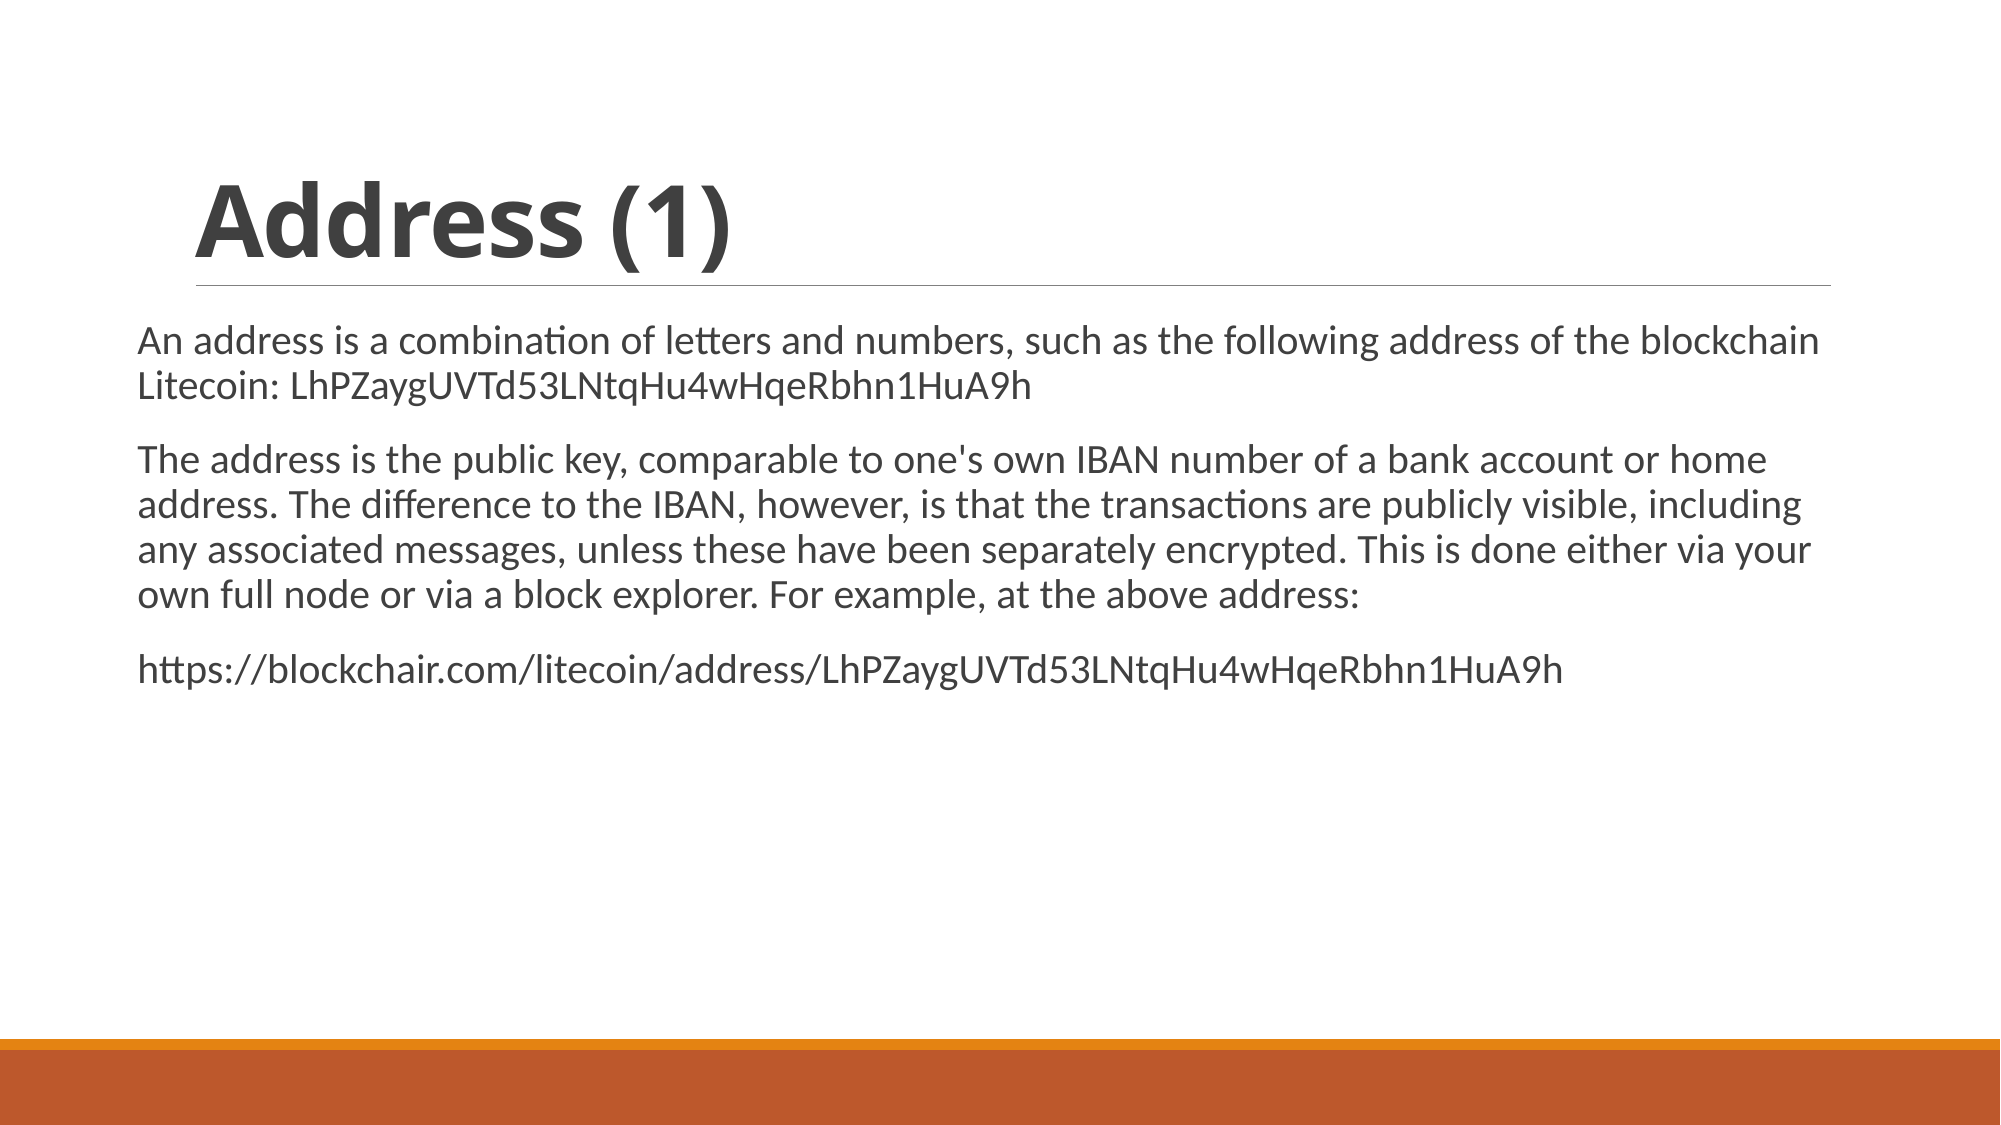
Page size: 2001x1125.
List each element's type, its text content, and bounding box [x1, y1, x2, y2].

title Address (1) [180, 47, 1830, 285]
list An address is a combination of letters and numbers, such as the following address of the blockchain Litecoin: LhPZaygUVTd53LNtqHu4wHqeRbhn1HuA9h The address is the public key, comparable to one's own IBAN number of a bank account or home address. The difference to the IBAN, however, is that the transactions are publicly visible, including any associated messages, unless these have been separately encrypted. This is done either via your own full node or via a block explorer. For example, at the above address: https://blockchair.com/litecoin/address/LhPZaygUVTd53LNtqHu4wHqeRbhn1HuA9h [137, 311, 1863, 748]
